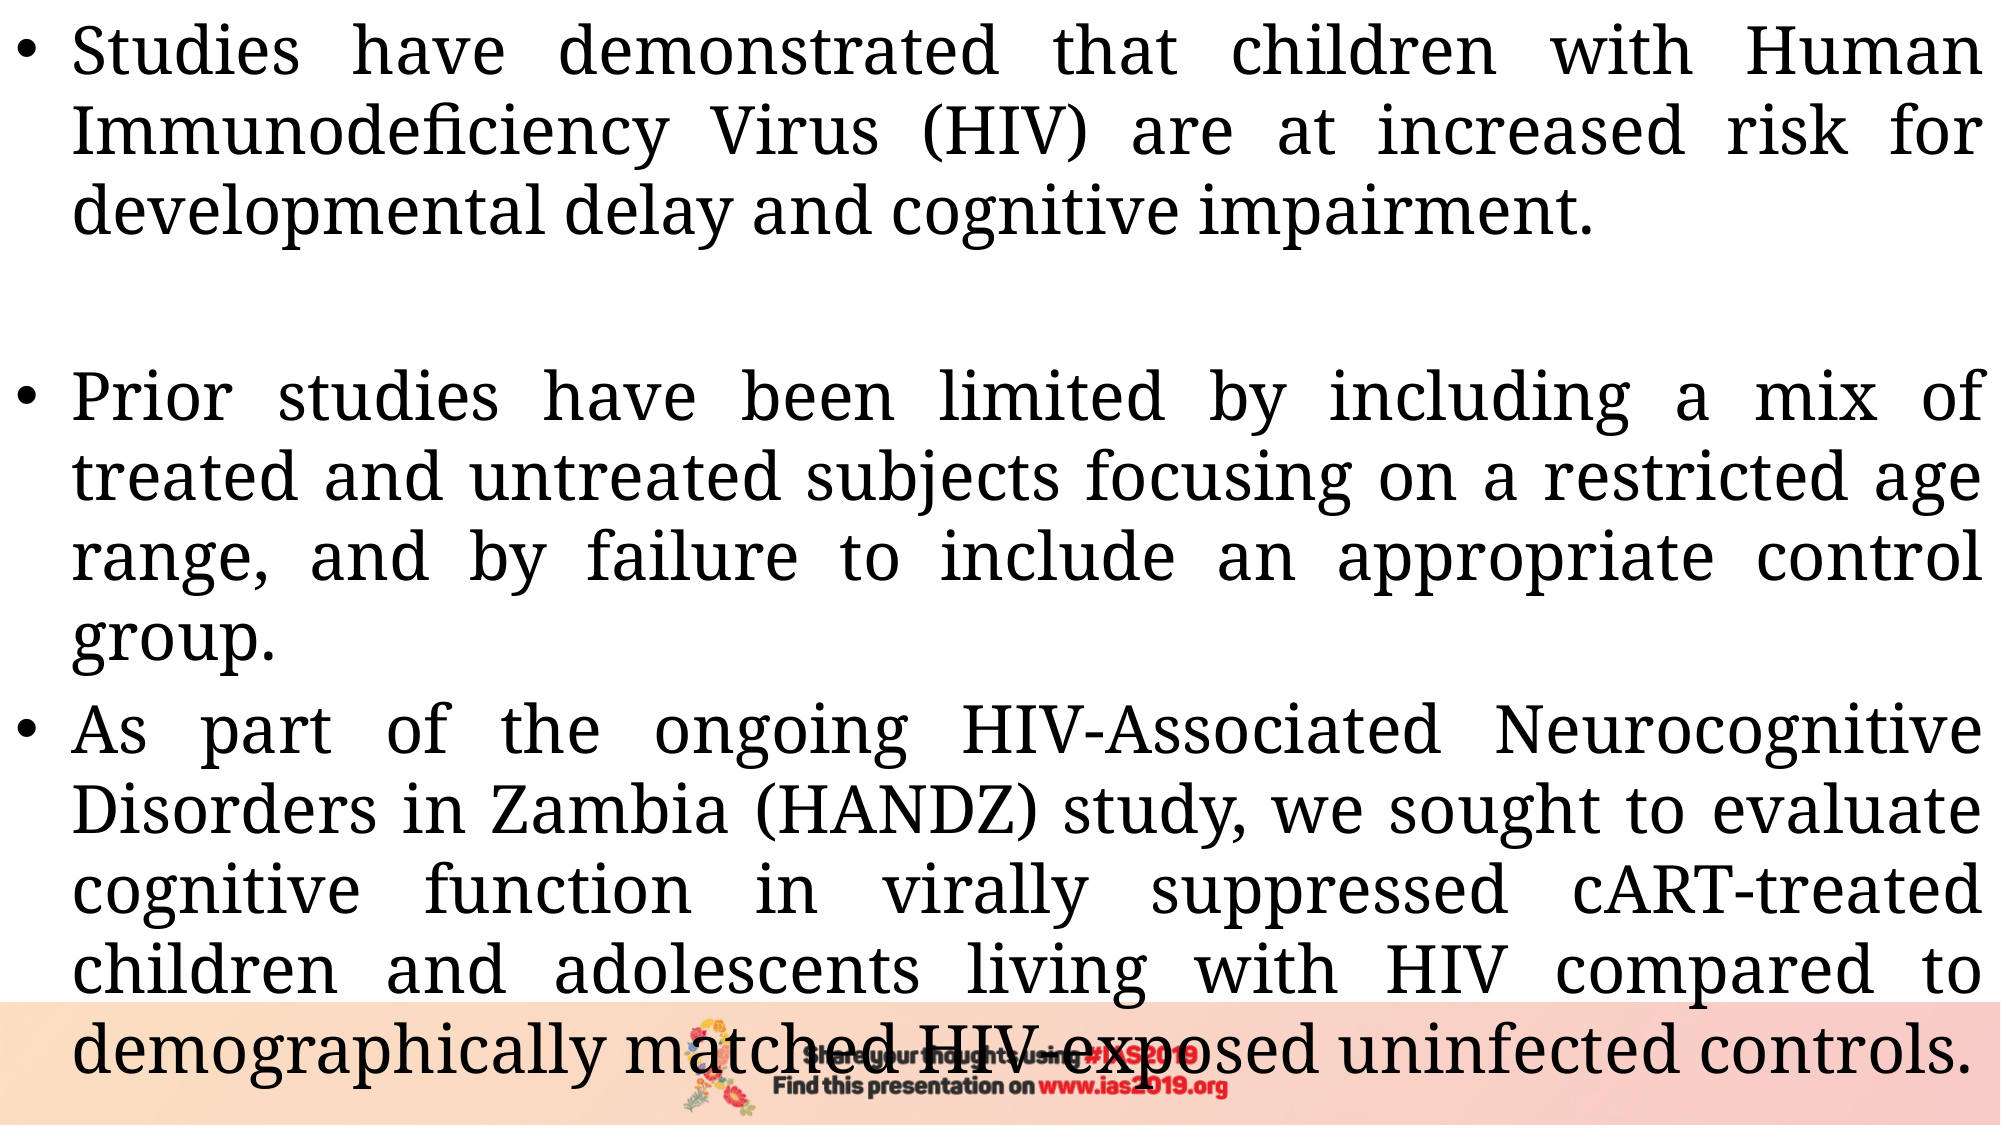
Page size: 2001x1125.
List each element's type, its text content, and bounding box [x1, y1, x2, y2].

list Studies have demonstrated that children with Human Immunodeficiency Virus (HIV) are at increased risk for developmental delay and cognitive impairment. Prior studies have been limited by including a mix of treated and untreated subjects focusing on a restricted age range, and by failure to include an appropriate control group. As part of the ongoing HIV-Associated Neurocognitive Disorders in Zambia (HANDZ) study, we sought to evaluate cognitive function in virally suppressed cART-treated children and adolescents living with HIV compared to demographically matched HIV-exposed uninfected controls. [0, 0, 2000, 1125]
